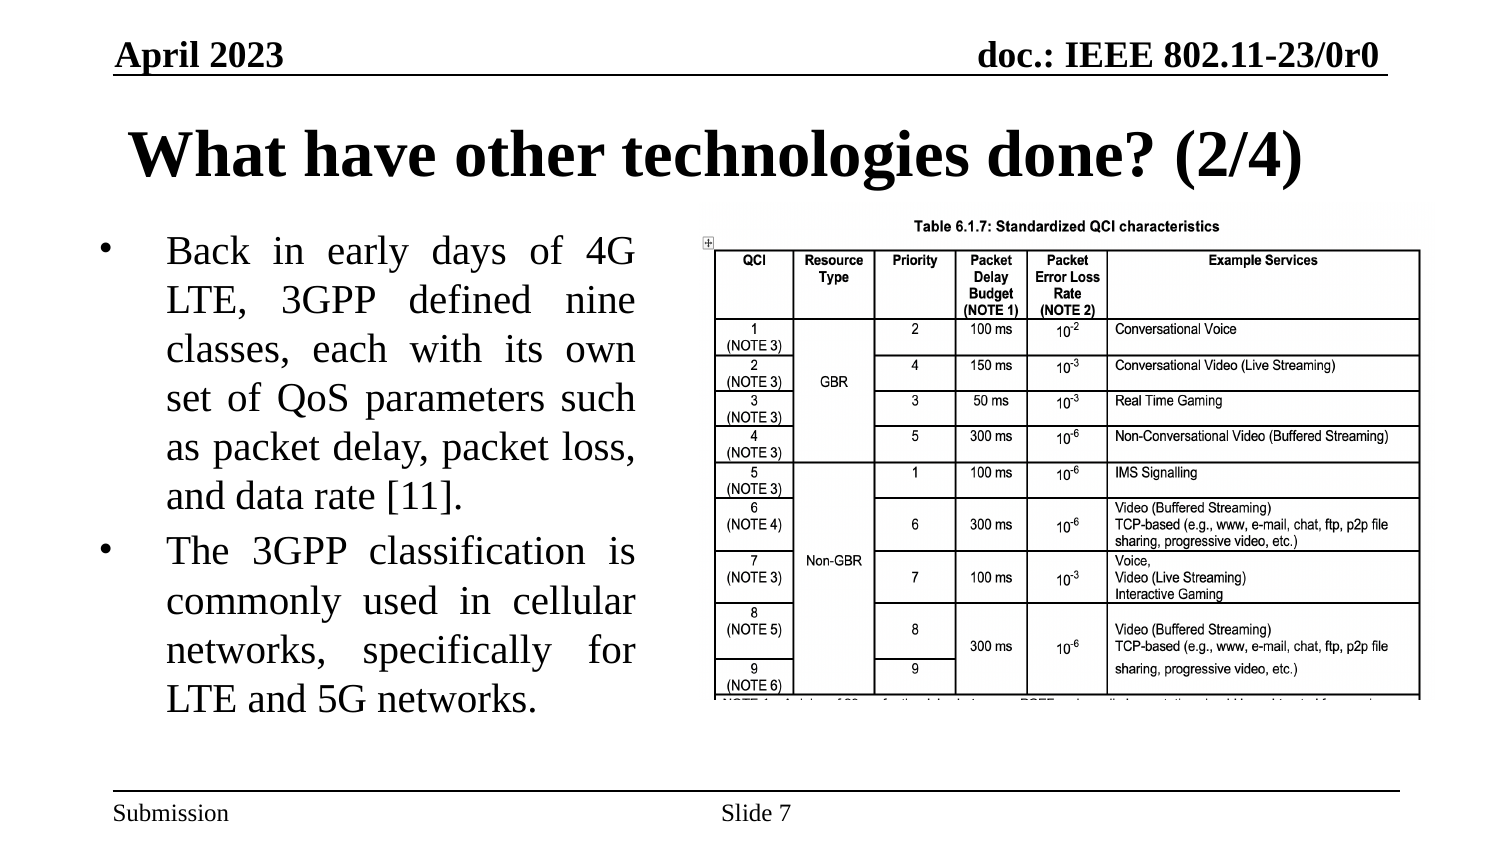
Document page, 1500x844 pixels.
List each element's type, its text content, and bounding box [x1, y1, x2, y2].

slide_number Slide 7 [712, 796, 800, 820]
picture [698, 201, 1436, 701]
title What have other technologies done? (2/4) [112, 84, 1388, 216]
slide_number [114, 40, 316, 75]
list Back in early days of 4G LTE, 3GPP defined nine classes, each with its own set of QoS parameters such as packet delay, packet loss, and data rate [11]. The 3GPP classification is commonly used in cellular networks, specifically for LTE and 5G networks. [78, 215, 652, 737]
